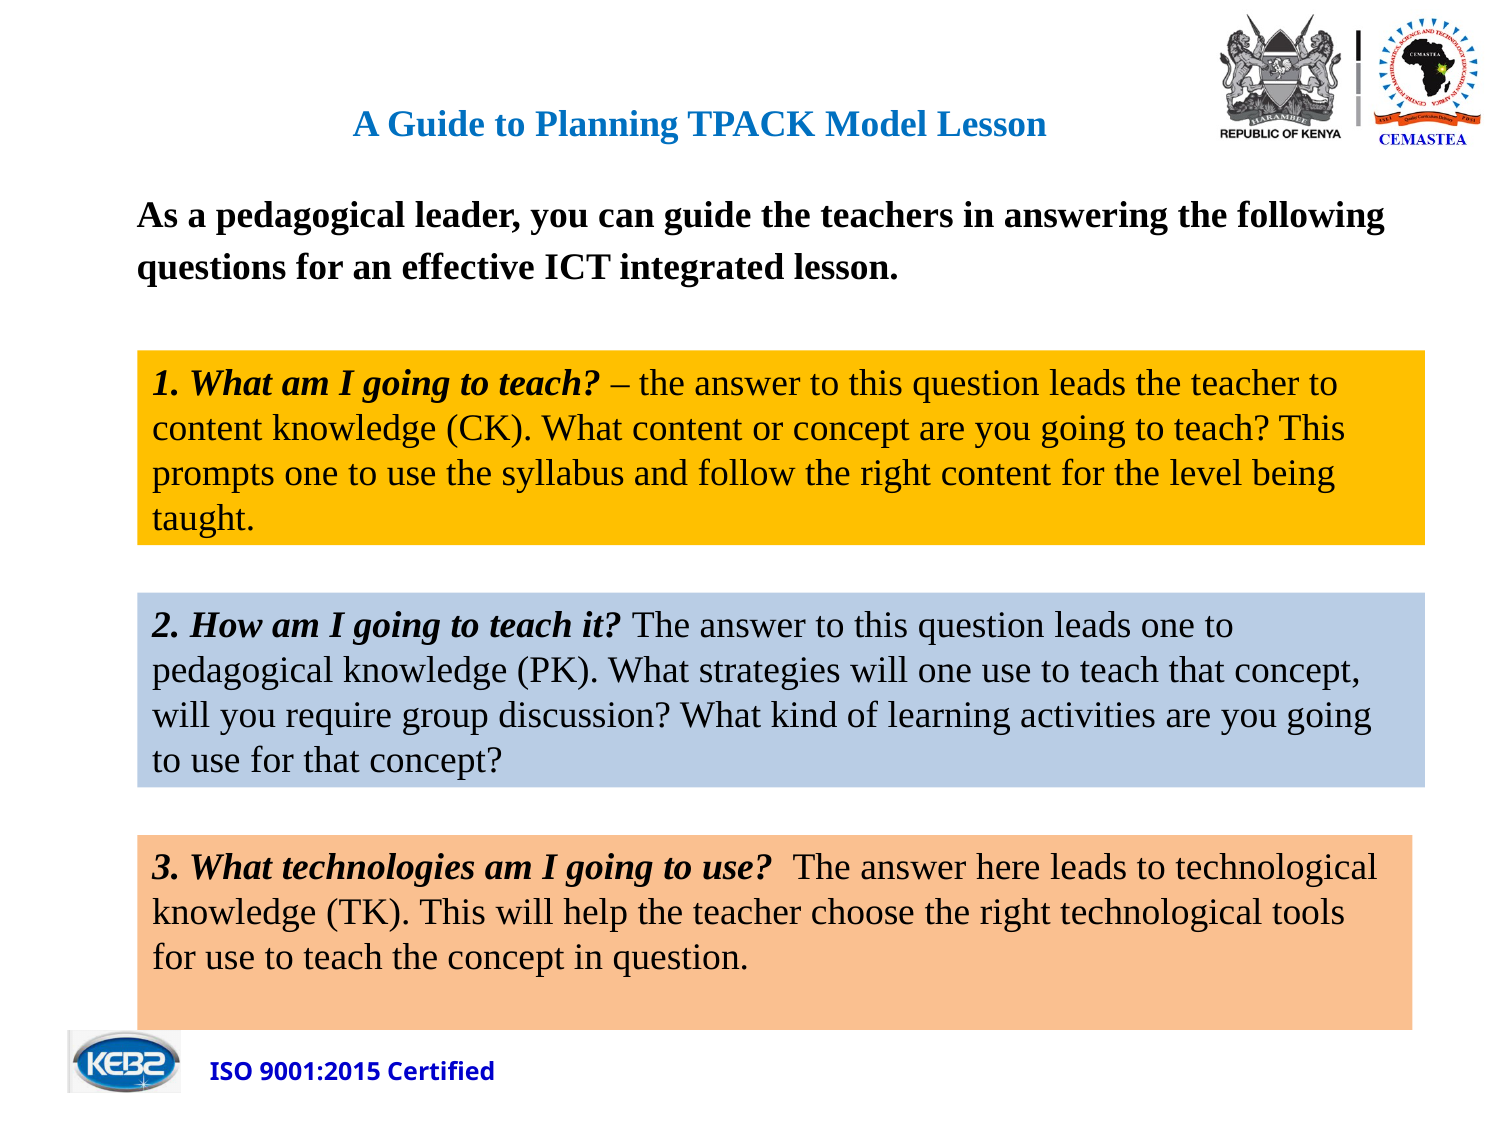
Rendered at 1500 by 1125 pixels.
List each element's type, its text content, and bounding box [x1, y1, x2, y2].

list As a pedagogical leader, you can guide the teachers in answering the following questions for an effective ICT integrated lesson. [65, 176, 1416, 919]
picture [1200, 9, 1500, 156]
text_box 2. How am I going to teach it? The answer to this question leads one to pedagogical knowledge (PK). What strategies will one use to teach that concept, will you require group discussion? What kind of learning activities are you going to use for that concept? [137, 592, 1425, 788]
picture [67, 1030, 181, 1093]
text_box 3. What technologies am I going to use? The answer here leads to technological knowledge (TK). This will help the teacher choose the right technological tools for use to teach the concept in question. [137, 835, 1413, 1030]
title A Guide to Planning TPACK Model Lesson [24, 50, 1375, 238]
text_box 1. What am I going to teach? – the answer to this question leads the teacher to content knowledge (CK). What content or concept are you going to teach? This prompts one to use the syllabus and follow the right content for the level being taught. [137, 350, 1425, 546]
